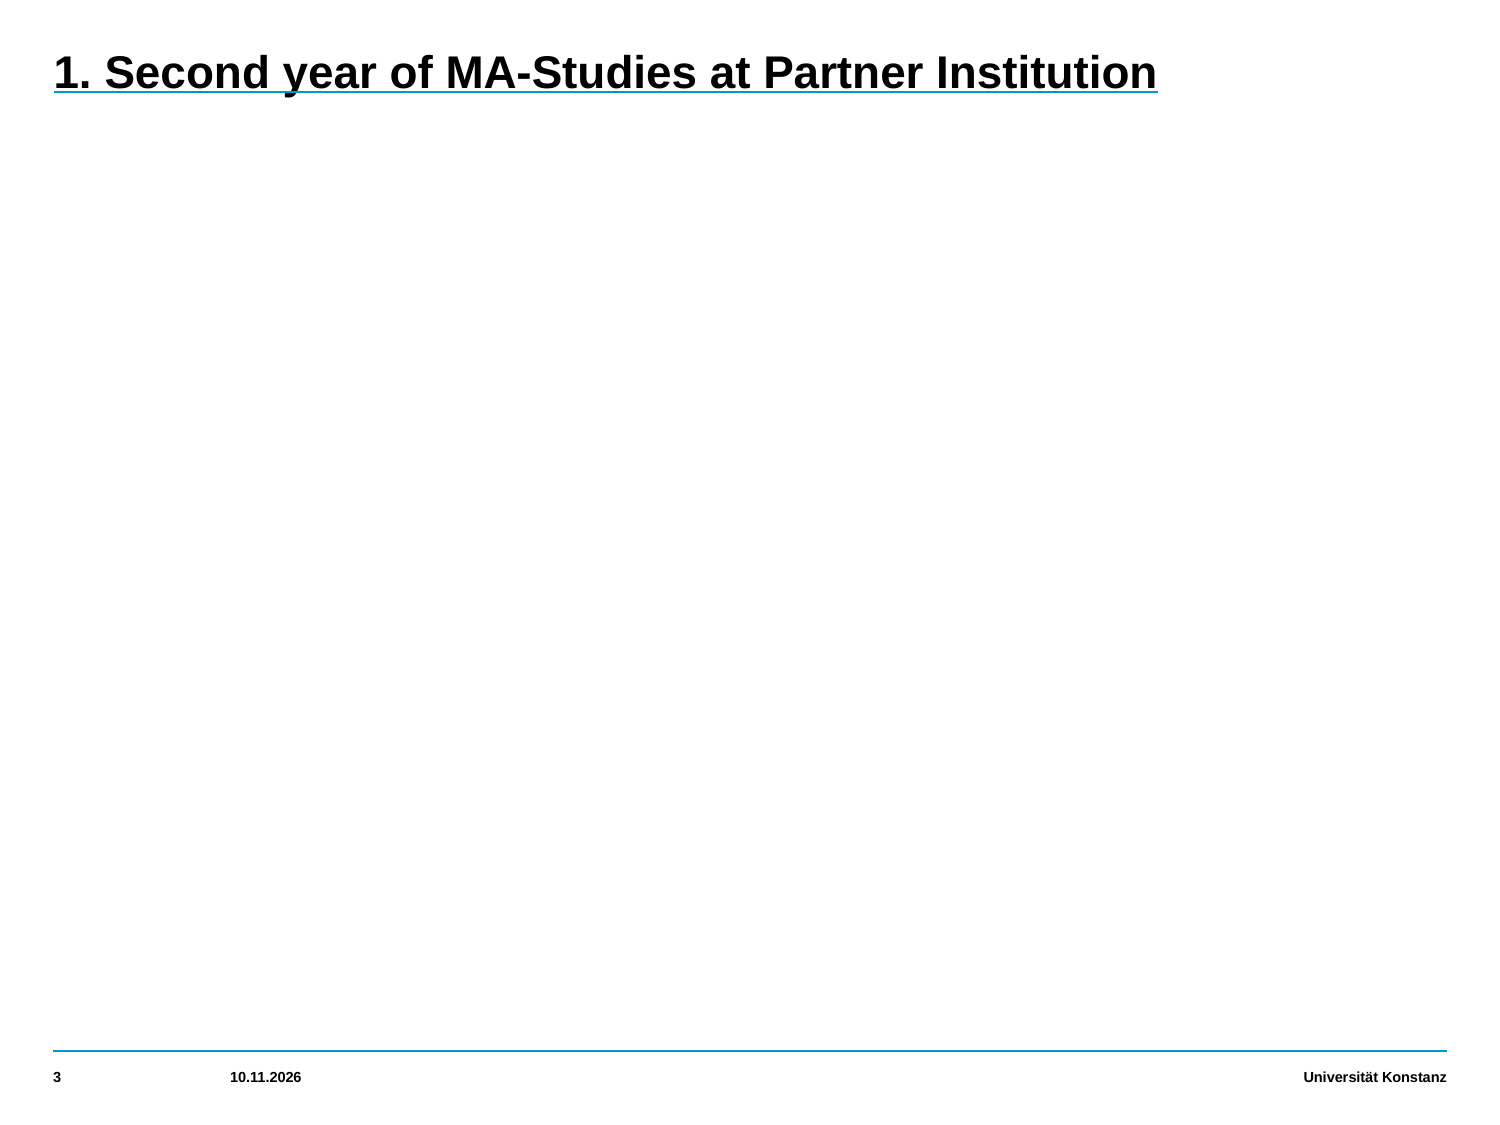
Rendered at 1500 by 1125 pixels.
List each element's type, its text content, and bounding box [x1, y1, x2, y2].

slide_number 3 [53, 1058, 207, 1094]
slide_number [230, 1058, 384, 1094]
title 1. Second year of MA-Studies at Partner Institution [53, 46, 1287, 133]
